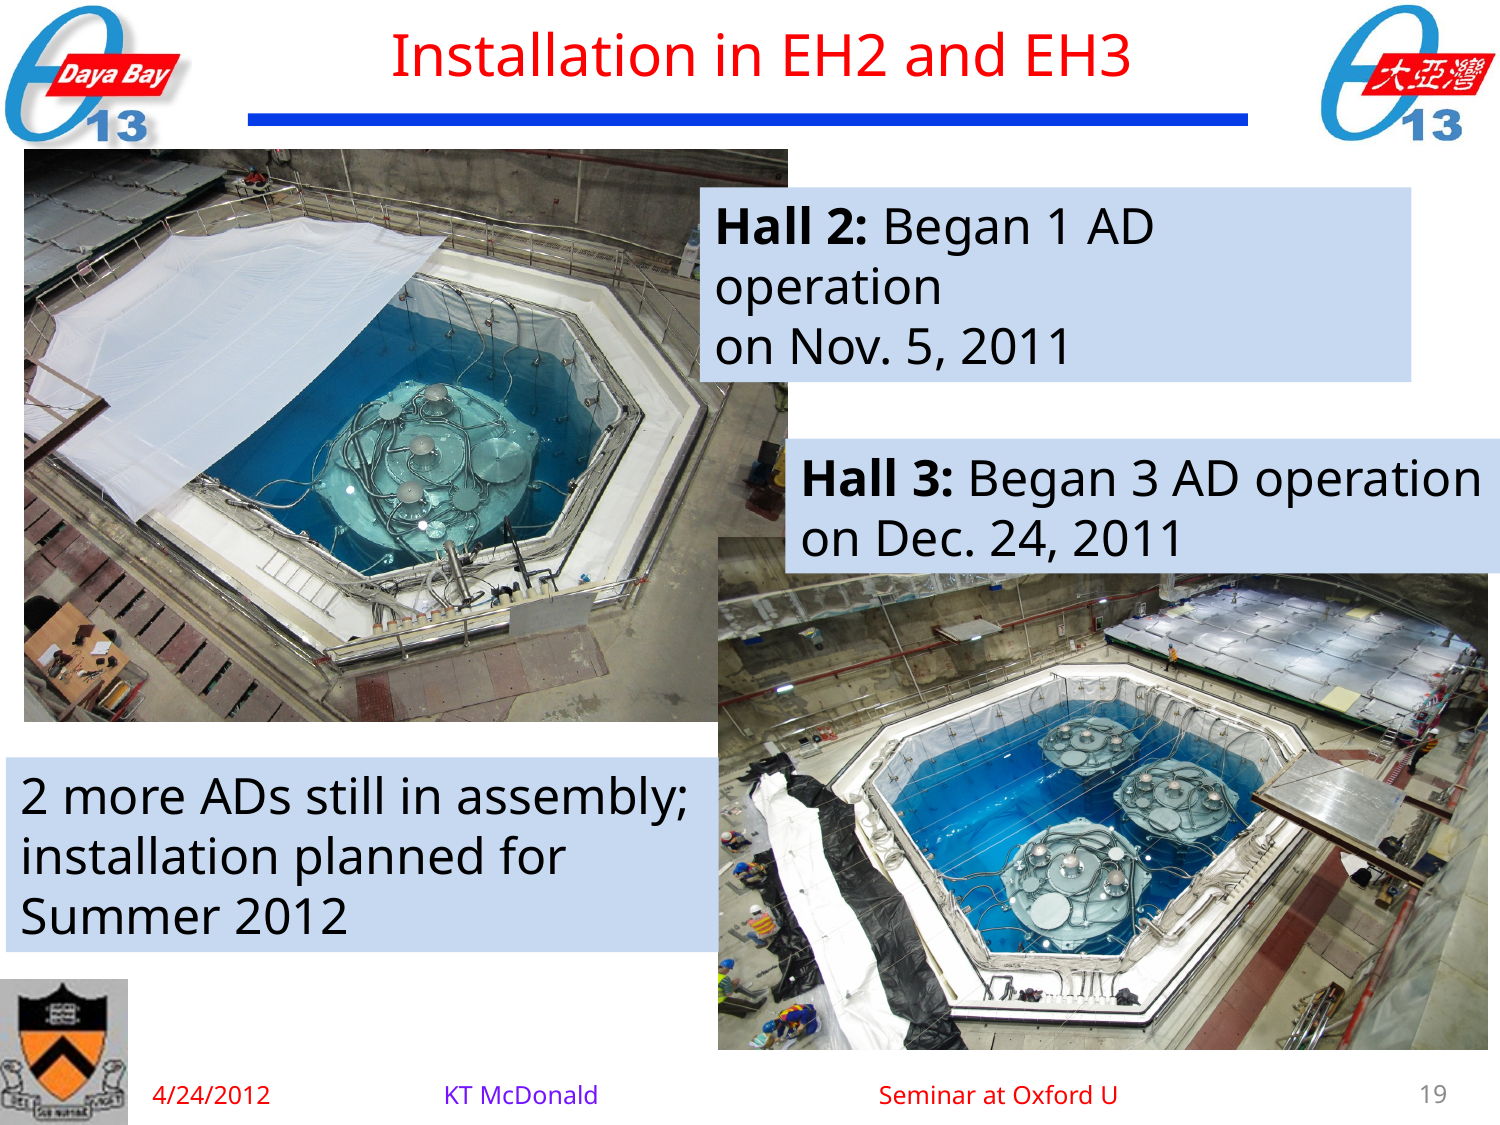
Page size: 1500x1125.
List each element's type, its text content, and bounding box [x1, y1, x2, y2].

text_box Installation in EH2 and EH3 [155, 11, 1369, 138]
text_box Hall 3: Began 3 AD operation on Dec. 24, 2011 [791, 438, 1500, 574]
text_box Hall 2: Began 1 AD operation on Nov. 5, 2011 [791, 187, 1412, 383]
slide_number 19 [1325, 1065, 1463, 1125]
text_box 2 more ADs still in assembly; installation planned for Summer 2012 [5, 757, 713, 953]
footer KT McDonald Seminar at Oxford U [387, 1065, 1175, 1125]
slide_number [137, 1065, 300, 1125]
picture [0, 979, 128, 1125]
picture [1318, 0, 1500, 150]
picture [0, 0, 1488, 1051]
